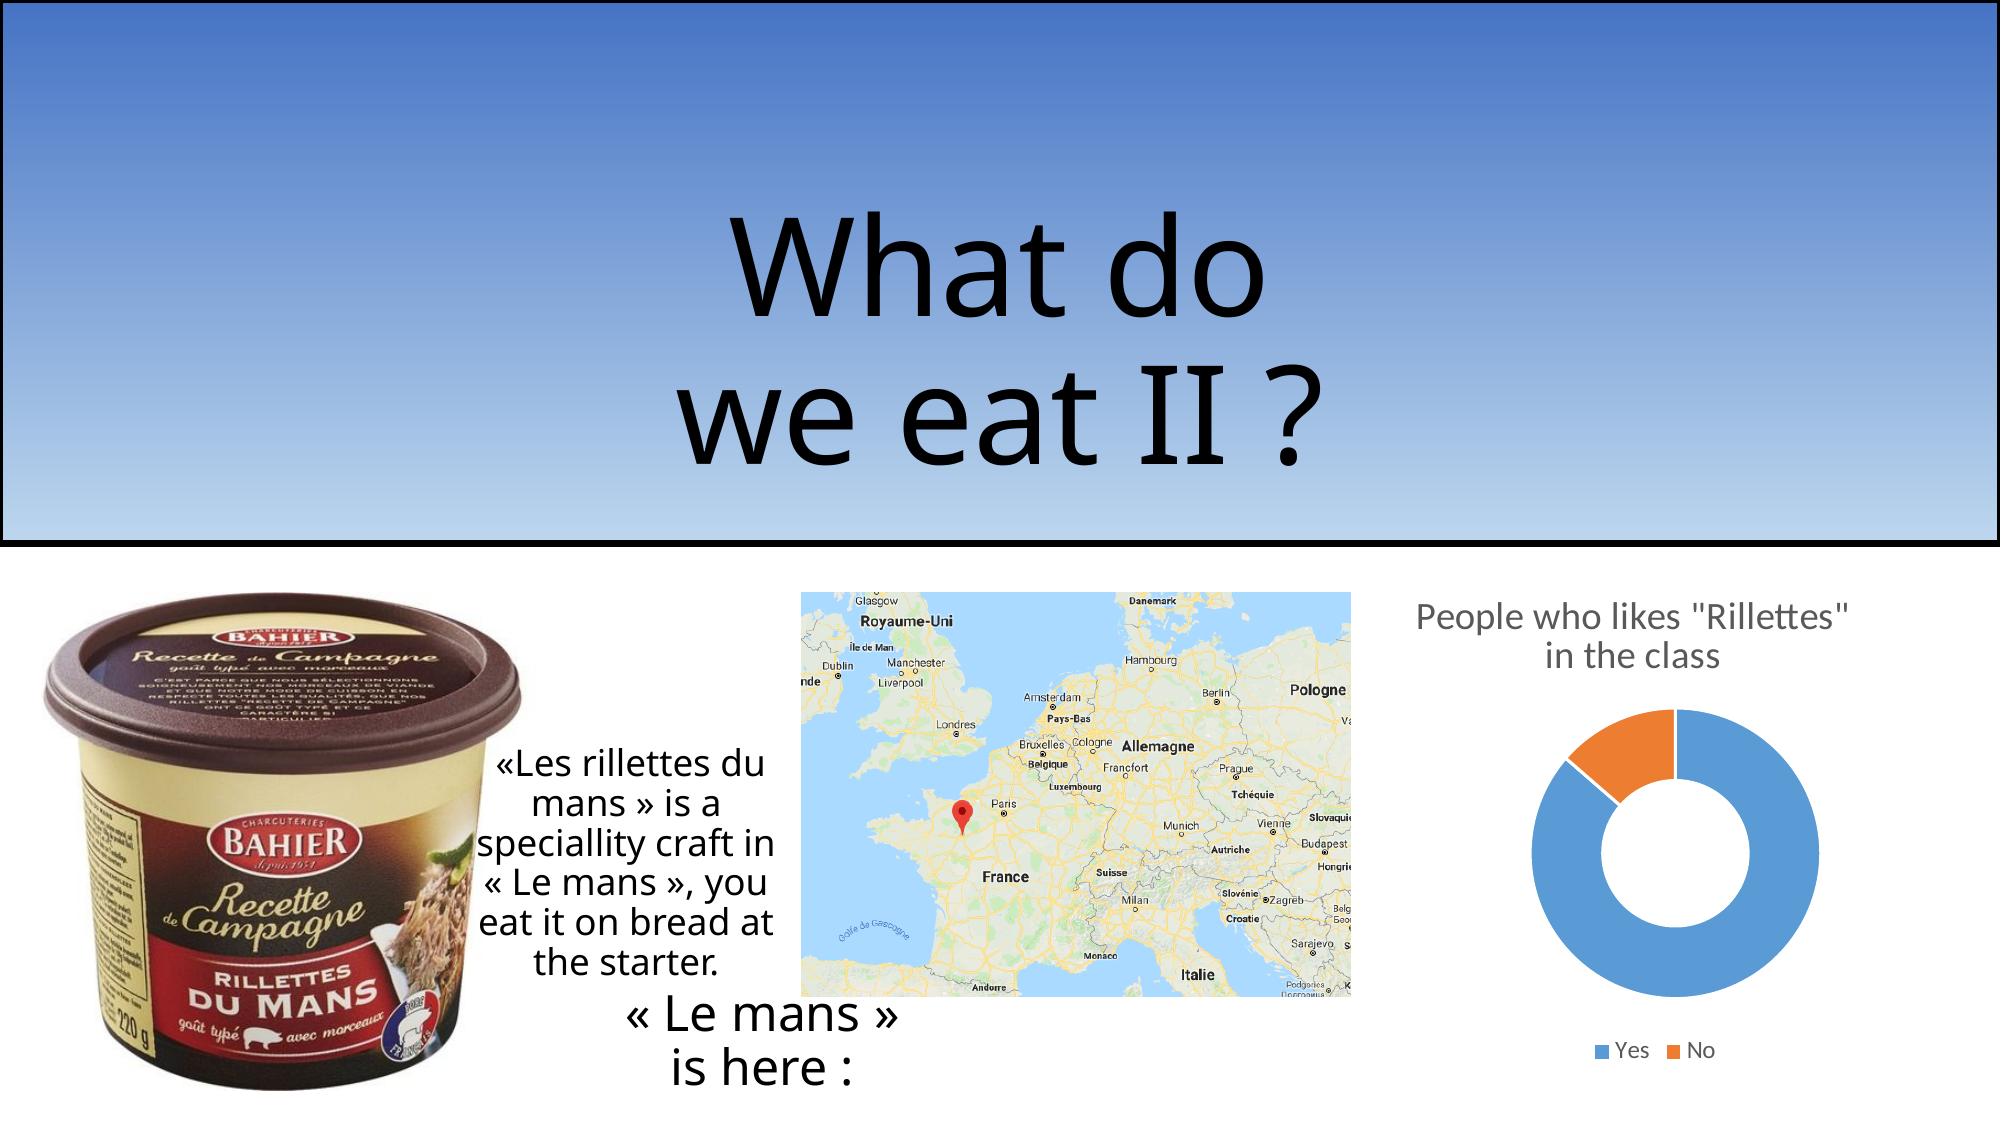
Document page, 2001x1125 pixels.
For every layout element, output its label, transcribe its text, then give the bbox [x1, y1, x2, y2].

picture [801, 592, 1350, 997]
text_box [0, 0, 2000, 544]
text_box «Les rillettes du mans » is a speciallity craft in « Le mans », you eat it on bread at the starter. [594, 736, 801, 992]
picture [0, 592, 594, 1091]
chart [1350, 565, 1960, 1071]
title What do we eat II ? [624, 110, 1376, 502]
text_box « Le mans » is here : [592, 992, 933, 1125]
